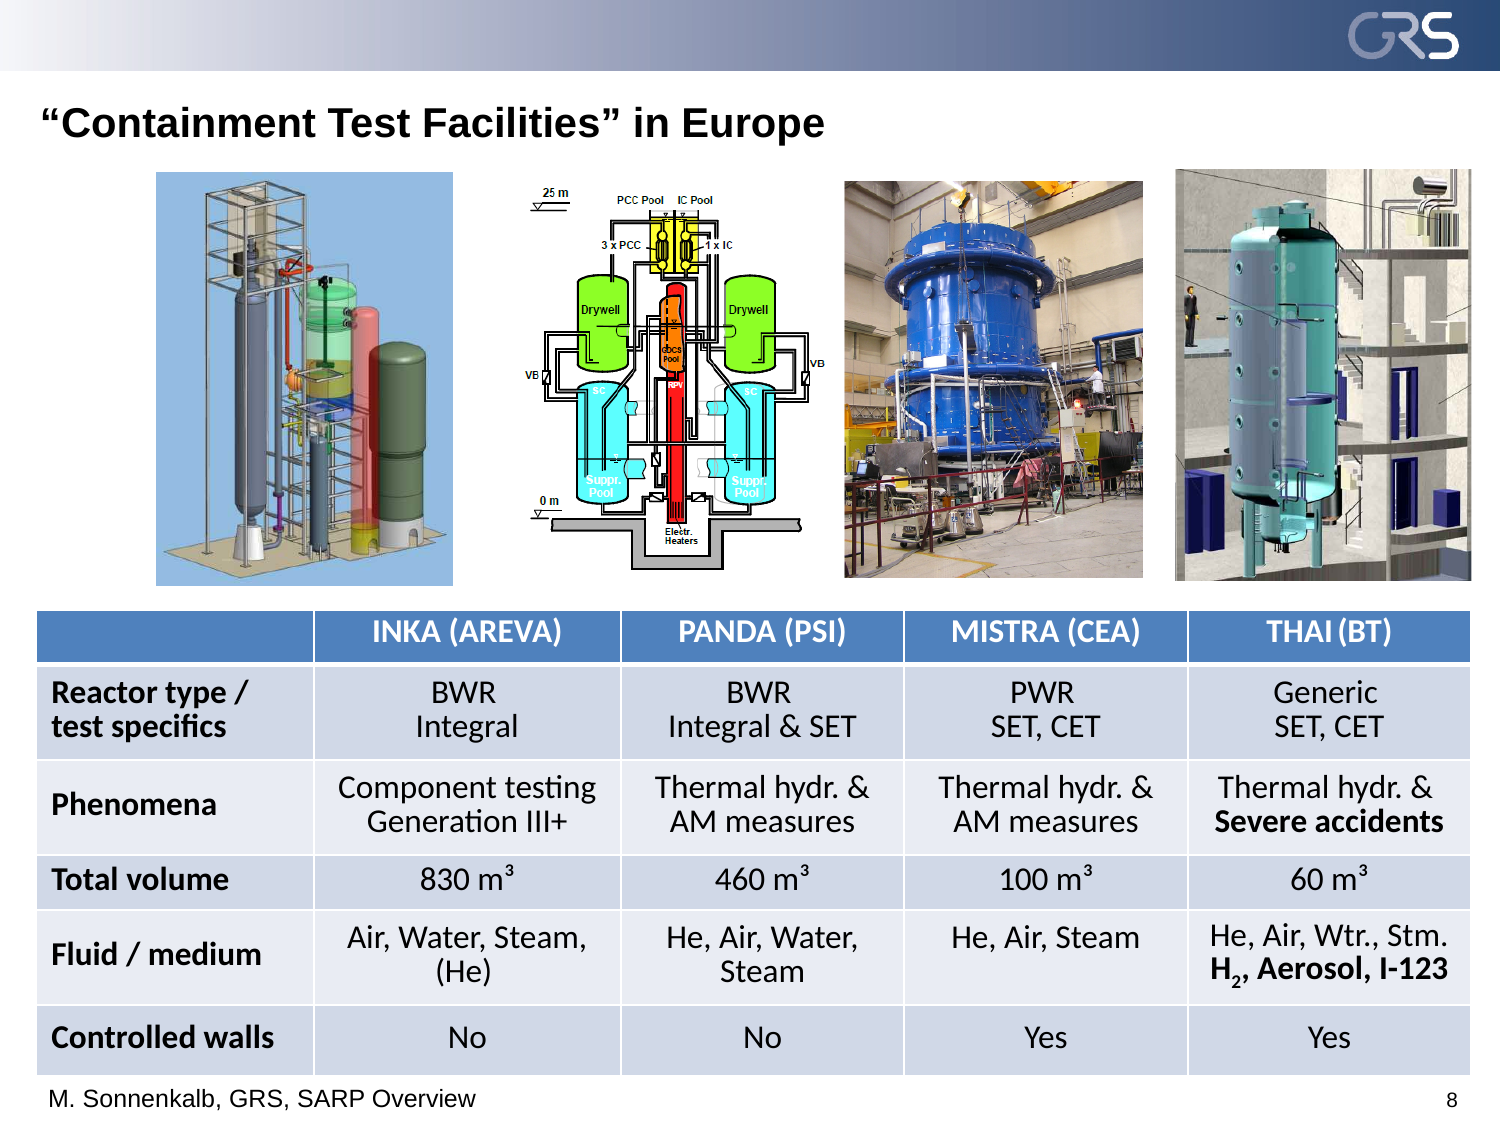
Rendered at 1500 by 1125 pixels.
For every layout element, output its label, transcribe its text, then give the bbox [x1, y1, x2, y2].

table_cell 460 m³ [622, 856, 903, 909]
title “Containment Test Facilities” in Europe [40, 95, 1298, 196]
table_cell Reactor type / test specifics [37, 667, 313, 759]
table_cell Yes [905, 1006, 1187, 1075]
table_cell BWR Integral [315, 667, 620, 759]
table_cell BWR Integral & SET [622, 667, 903, 759]
slide_number 8 [1355, 1086, 1459, 1117]
table_cell Component testing Generation III+ [315, 761, 620, 854]
table_cell Fluid / medium [37, 911, 313, 1004]
table_cell No [622, 1006, 903, 1075]
table_header THAI (BT) [1189, 611, 1470, 662]
table_cell Controlled walls [37, 1006, 313, 1075]
table_cell Thermal hydr. & AM measures [905, 761, 1187, 854]
table_cell No [315, 1006, 620, 1075]
table_header INKA (AREVA) [315, 611, 620, 662]
table_cell He, Air, Wtr., Stm. H2, Aerosol, I-123 [1189, 911, 1470, 1004]
picture [0, 0, 1500, 71]
table_cell Yes [1189, 1006, 1470, 1075]
table_cell Generic SET, CET [1189, 667, 1470, 759]
picture [156, 172, 453, 587]
table_cell 60 m³ [1189, 856, 1470, 909]
table_cell He, Air, Water, Steam [622, 911, 903, 1004]
table_header [37, 611, 313, 662]
footer M. Sonnenkalb, GRS, SARP Overview [48, 1082, 992, 1112]
table_cell 100 m³ [905, 856, 1187, 909]
picture [489, 181, 1151, 582]
table_cell Air, Water, Steam, (He) [315, 911, 620, 1004]
picture [1174, 168, 1472, 582]
table_cell He, Air, Steam [905, 911, 1187, 1004]
table_cell 830 m³ [315, 856, 620, 909]
table_cell Phenomena [37, 761, 313, 854]
table_cell Thermal hydr. & Severe accidents [1189, 761, 1470, 854]
table_cell PWR SET, CET [905, 667, 1187, 759]
table_cell Thermal hydr. & AM measures [622, 761, 903, 854]
table_header MISTRA (CEA) [905, 611, 1187, 662]
table_header PANDA (PSI) [622, 611, 903, 662]
table_cell Total volume [37, 856, 313, 909]
